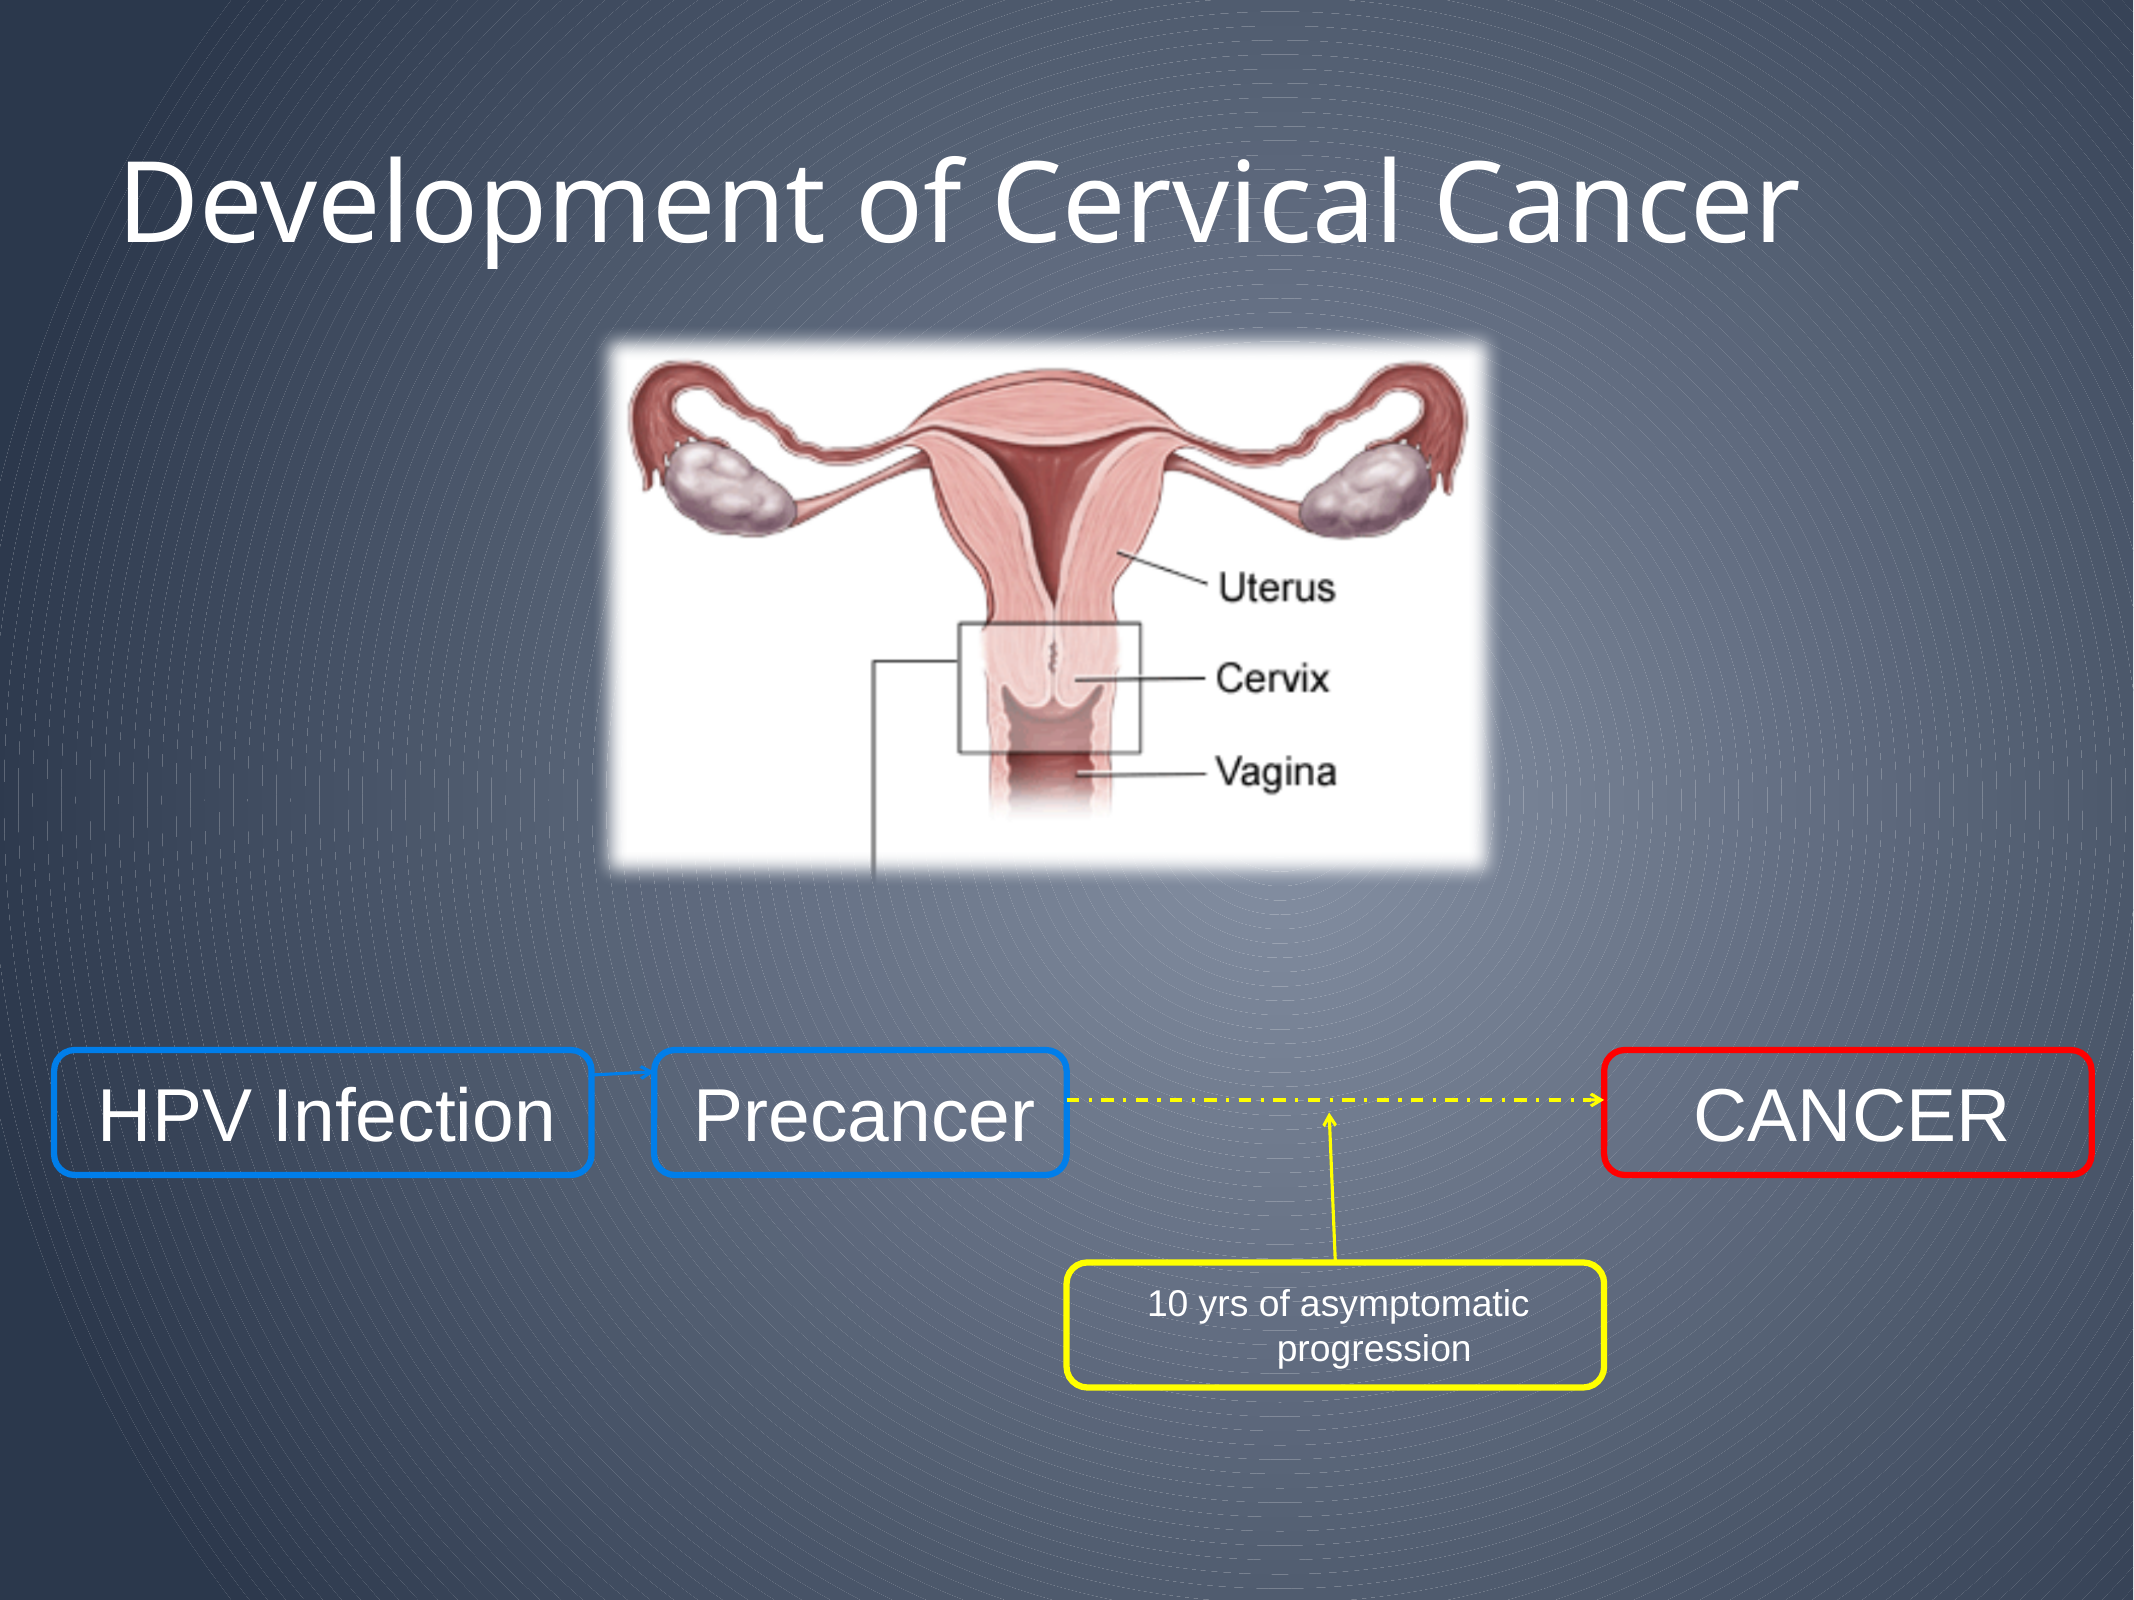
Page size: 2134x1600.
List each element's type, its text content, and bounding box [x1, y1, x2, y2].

text_box CANCER [1604, 1049, 2092, 1176]
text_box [591, 1071, 655, 1076]
picture [591, 324, 1505, 888]
title Development of Cervical Cancer [106, 63, 1850, 331]
text_box 10 yrs of asymptomatic progression [1066, 1262, 1605, 1388]
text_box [1328, 1112, 1336, 1263]
text_box HPV Infection [54, 1049, 592, 1176]
text_box Precancer [654, 1049, 1067, 1176]
